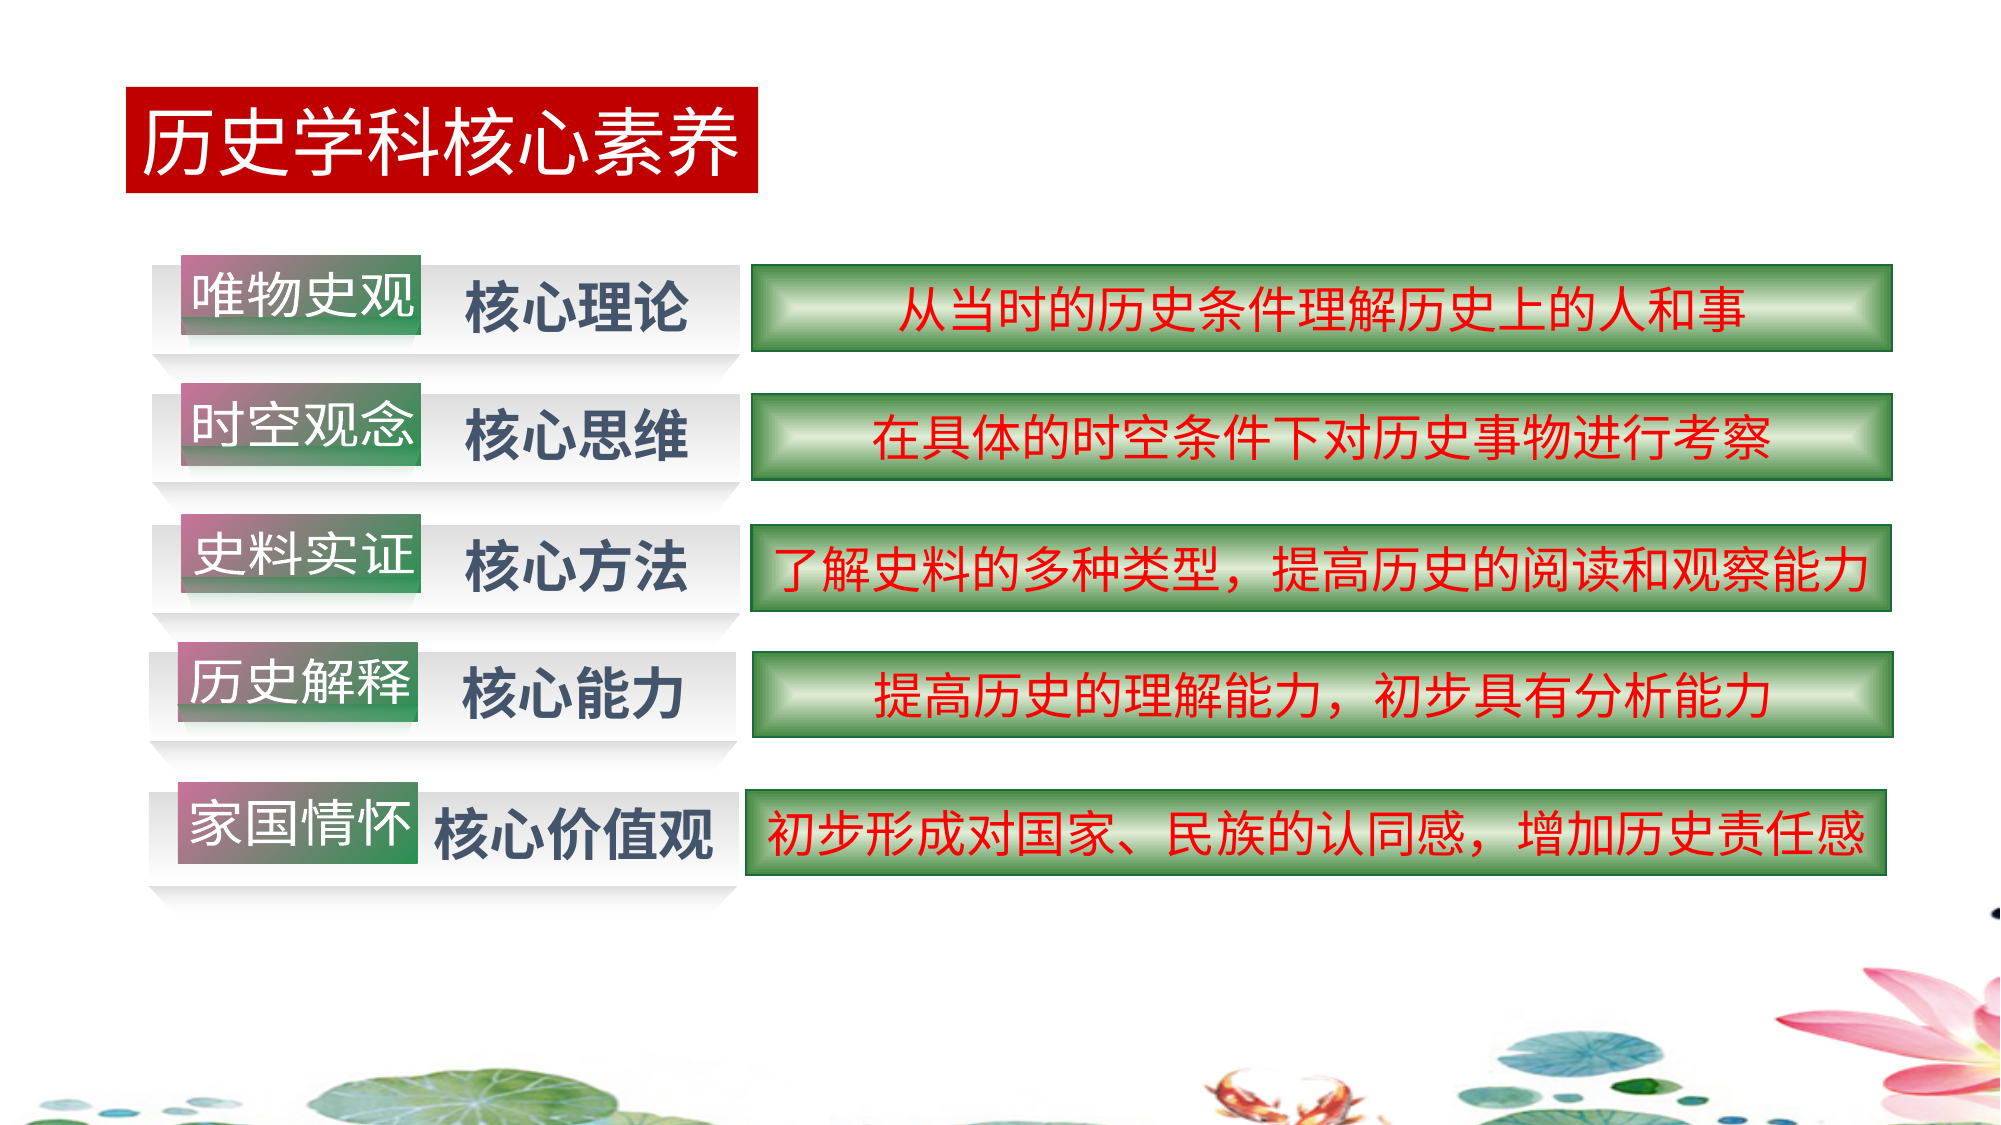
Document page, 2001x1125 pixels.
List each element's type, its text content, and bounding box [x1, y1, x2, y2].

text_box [149, 642, 736, 777]
text_box 了解史料的多种类型，提高历史的阅读和观察能力 [750, 524, 1892, 612]
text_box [152, 383, 740, 514]
text_box 从当时的历史条件理解历史上的人和事 [751, 264, 1893, 352]
text_box 在具体的时空条件下对历史事物进行考察 [751, 393, 1893, 481]
text_box 提高历史的理解能力，初步具有分析能力 [752, 651, 1894, 738]
text_box 初步形成对国家、民族的认同感，增加历史责任感 [745, 789, 1887, 802]
picture [0, 802, 2000, 1125]
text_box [148, 782, 739, 917]
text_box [152, 514, 740, 650]
text_box 历史学科核心素养 [125, 86, 759, 194]
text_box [152, 255, 740, 383]
